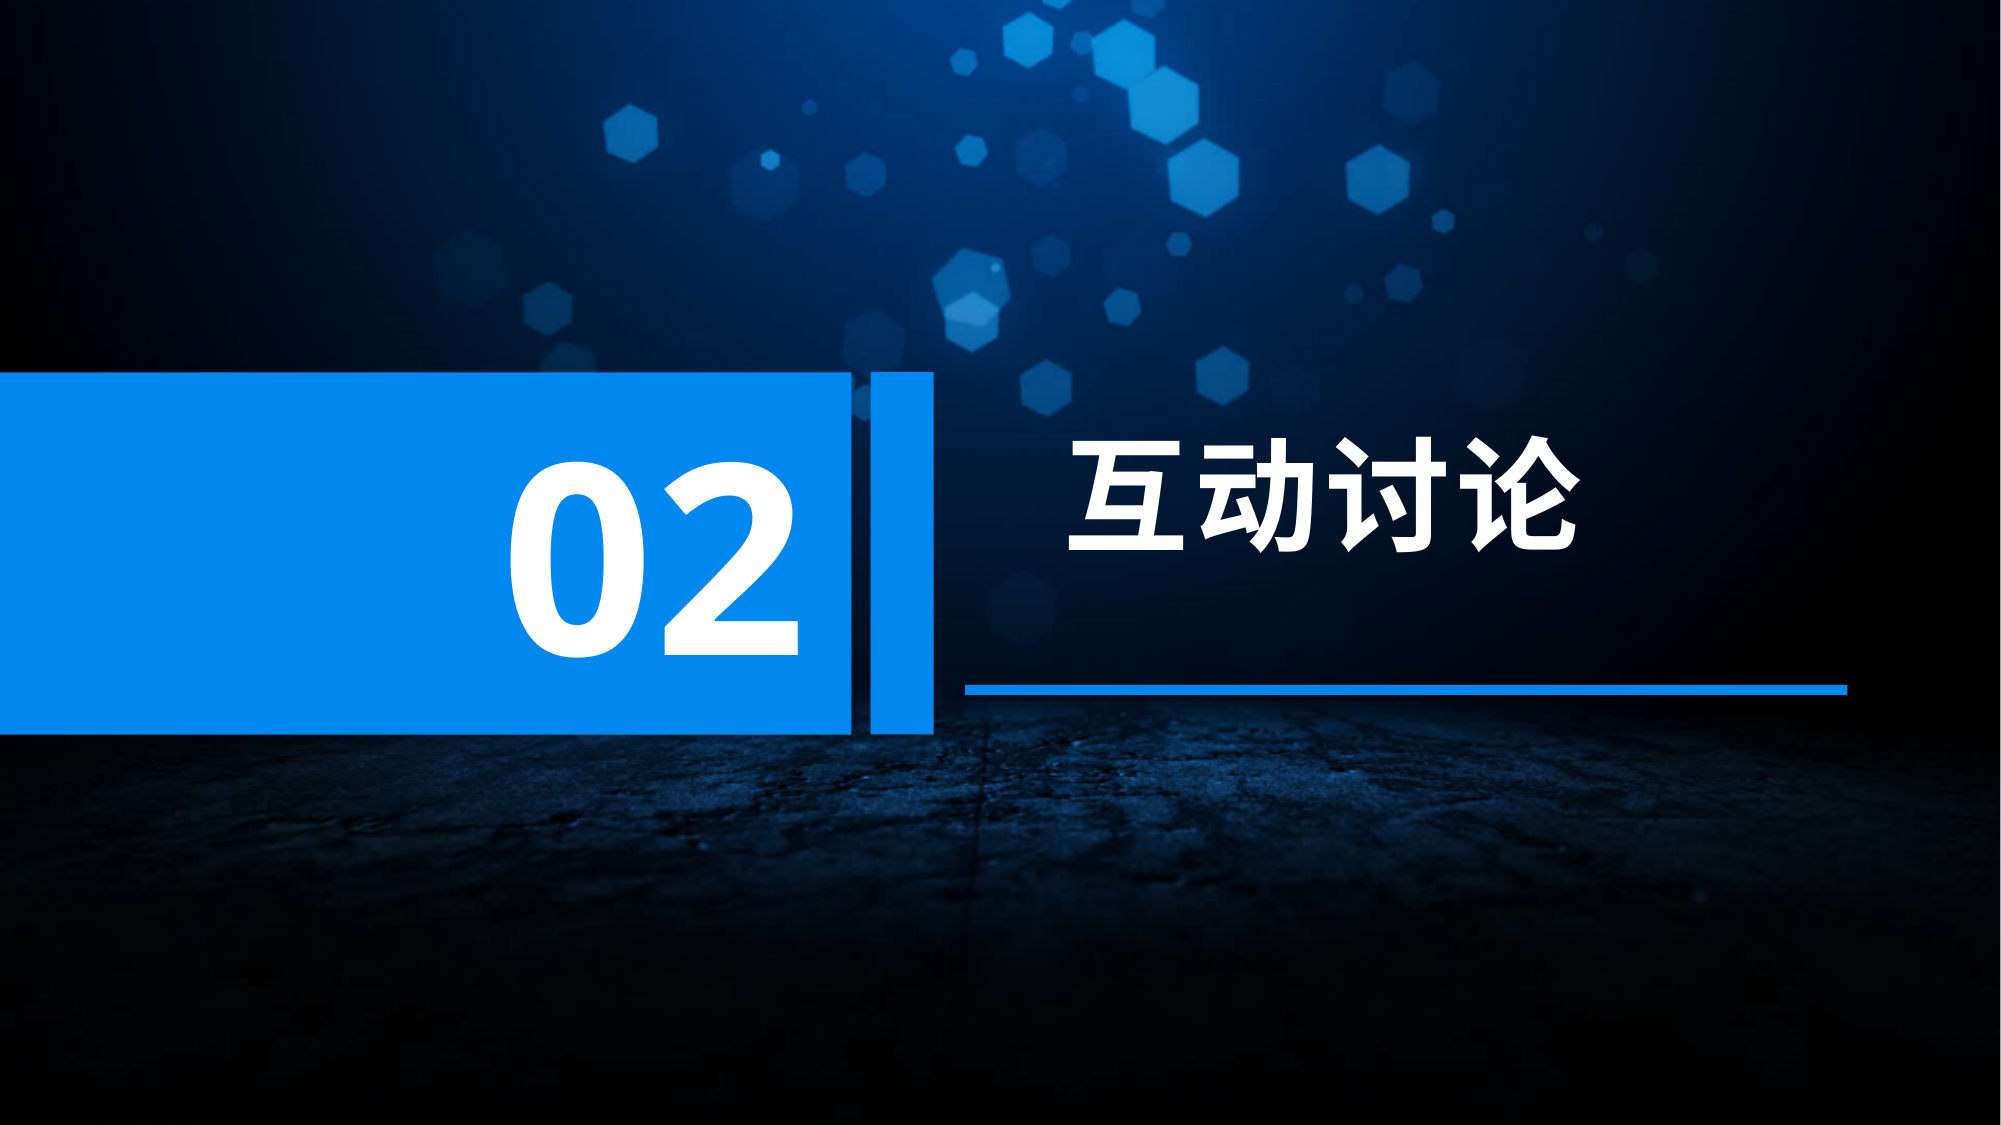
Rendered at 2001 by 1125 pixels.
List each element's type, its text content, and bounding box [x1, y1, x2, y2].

text_box 互动讨论 [1043, 445, 1735, 540]
text_box [0, 370, 853, 737]
picture [0, 0, 2001, 1125]
text_box 02 [486, 381, 822, 717]
text_box [868, 370, 936, 737]
text_box [964, 684, 1848, 696]
